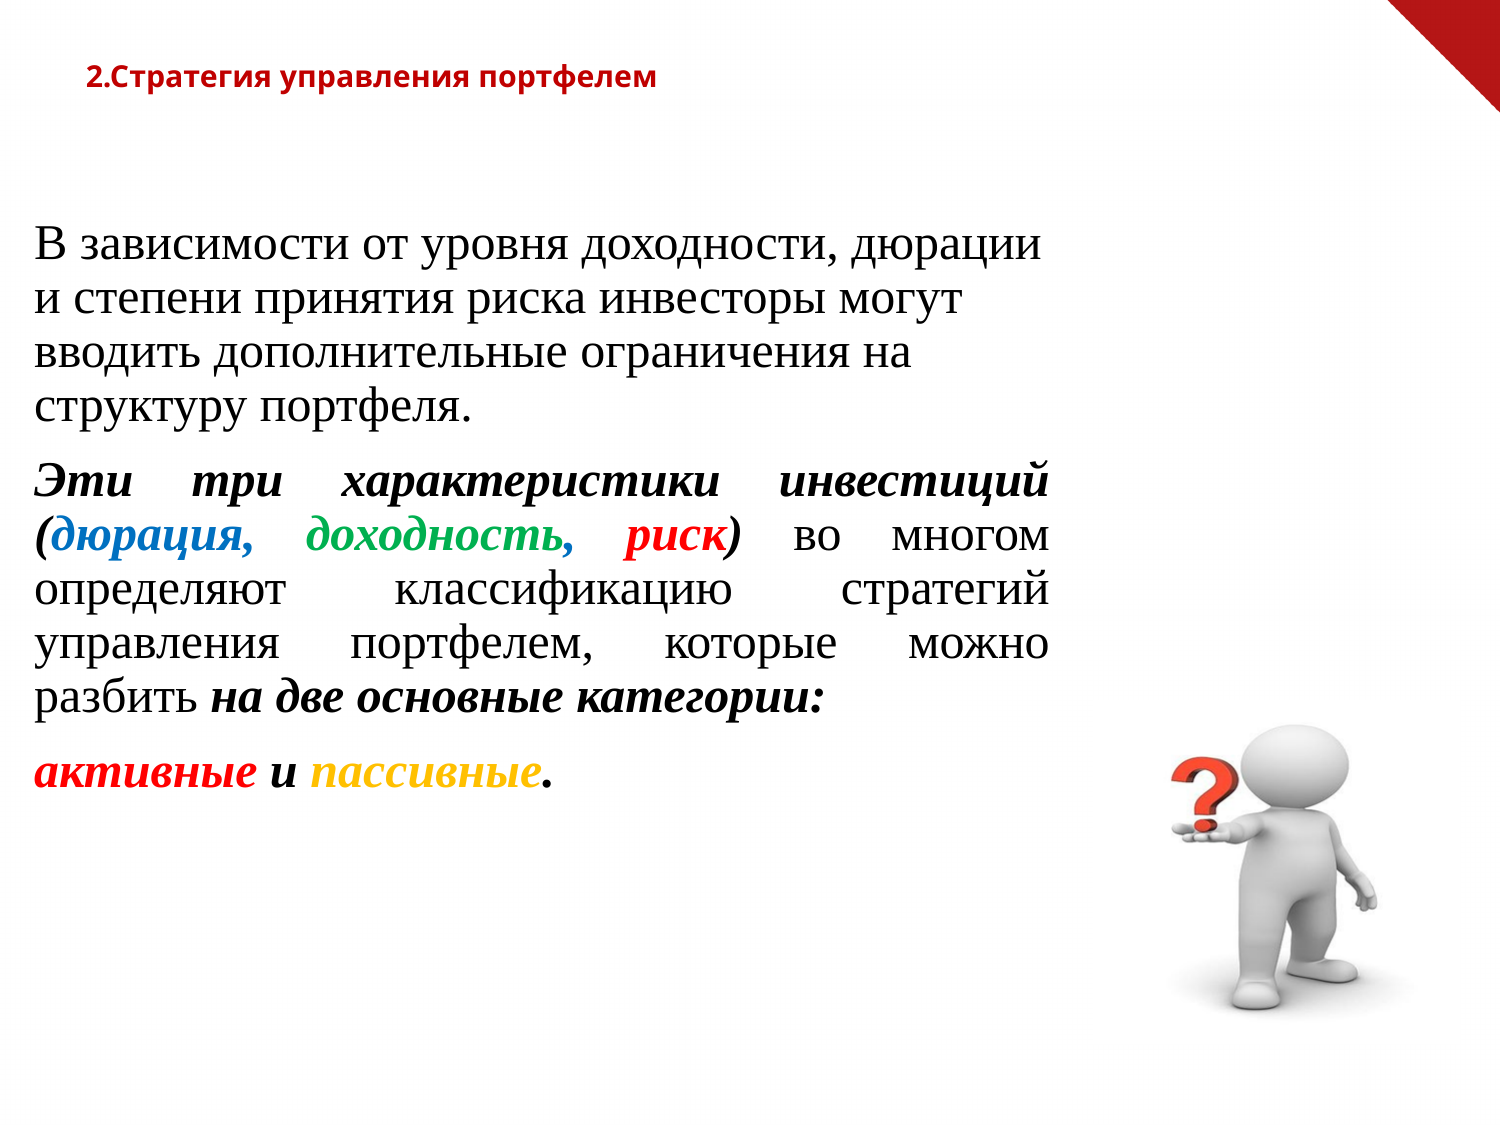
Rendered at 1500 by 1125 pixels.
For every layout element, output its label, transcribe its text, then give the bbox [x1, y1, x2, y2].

title 2.Стратегия управления портфелем [70, 53, 1397, 138]
picture [0, 0, 1500, 1125]
list В зависимости от уровня доходности, дюрации и степени принятия риска инвесторы могут вводить дополнительные ограничения на структуру портфеля. Эти три характеристики инвестиций (дюрация, доходность, риск) во многом определяют классификацию стратегий управления портфелем, которые можно разбить на две основные категории: активные и пассивные. [19, 209, 1065, 997]
